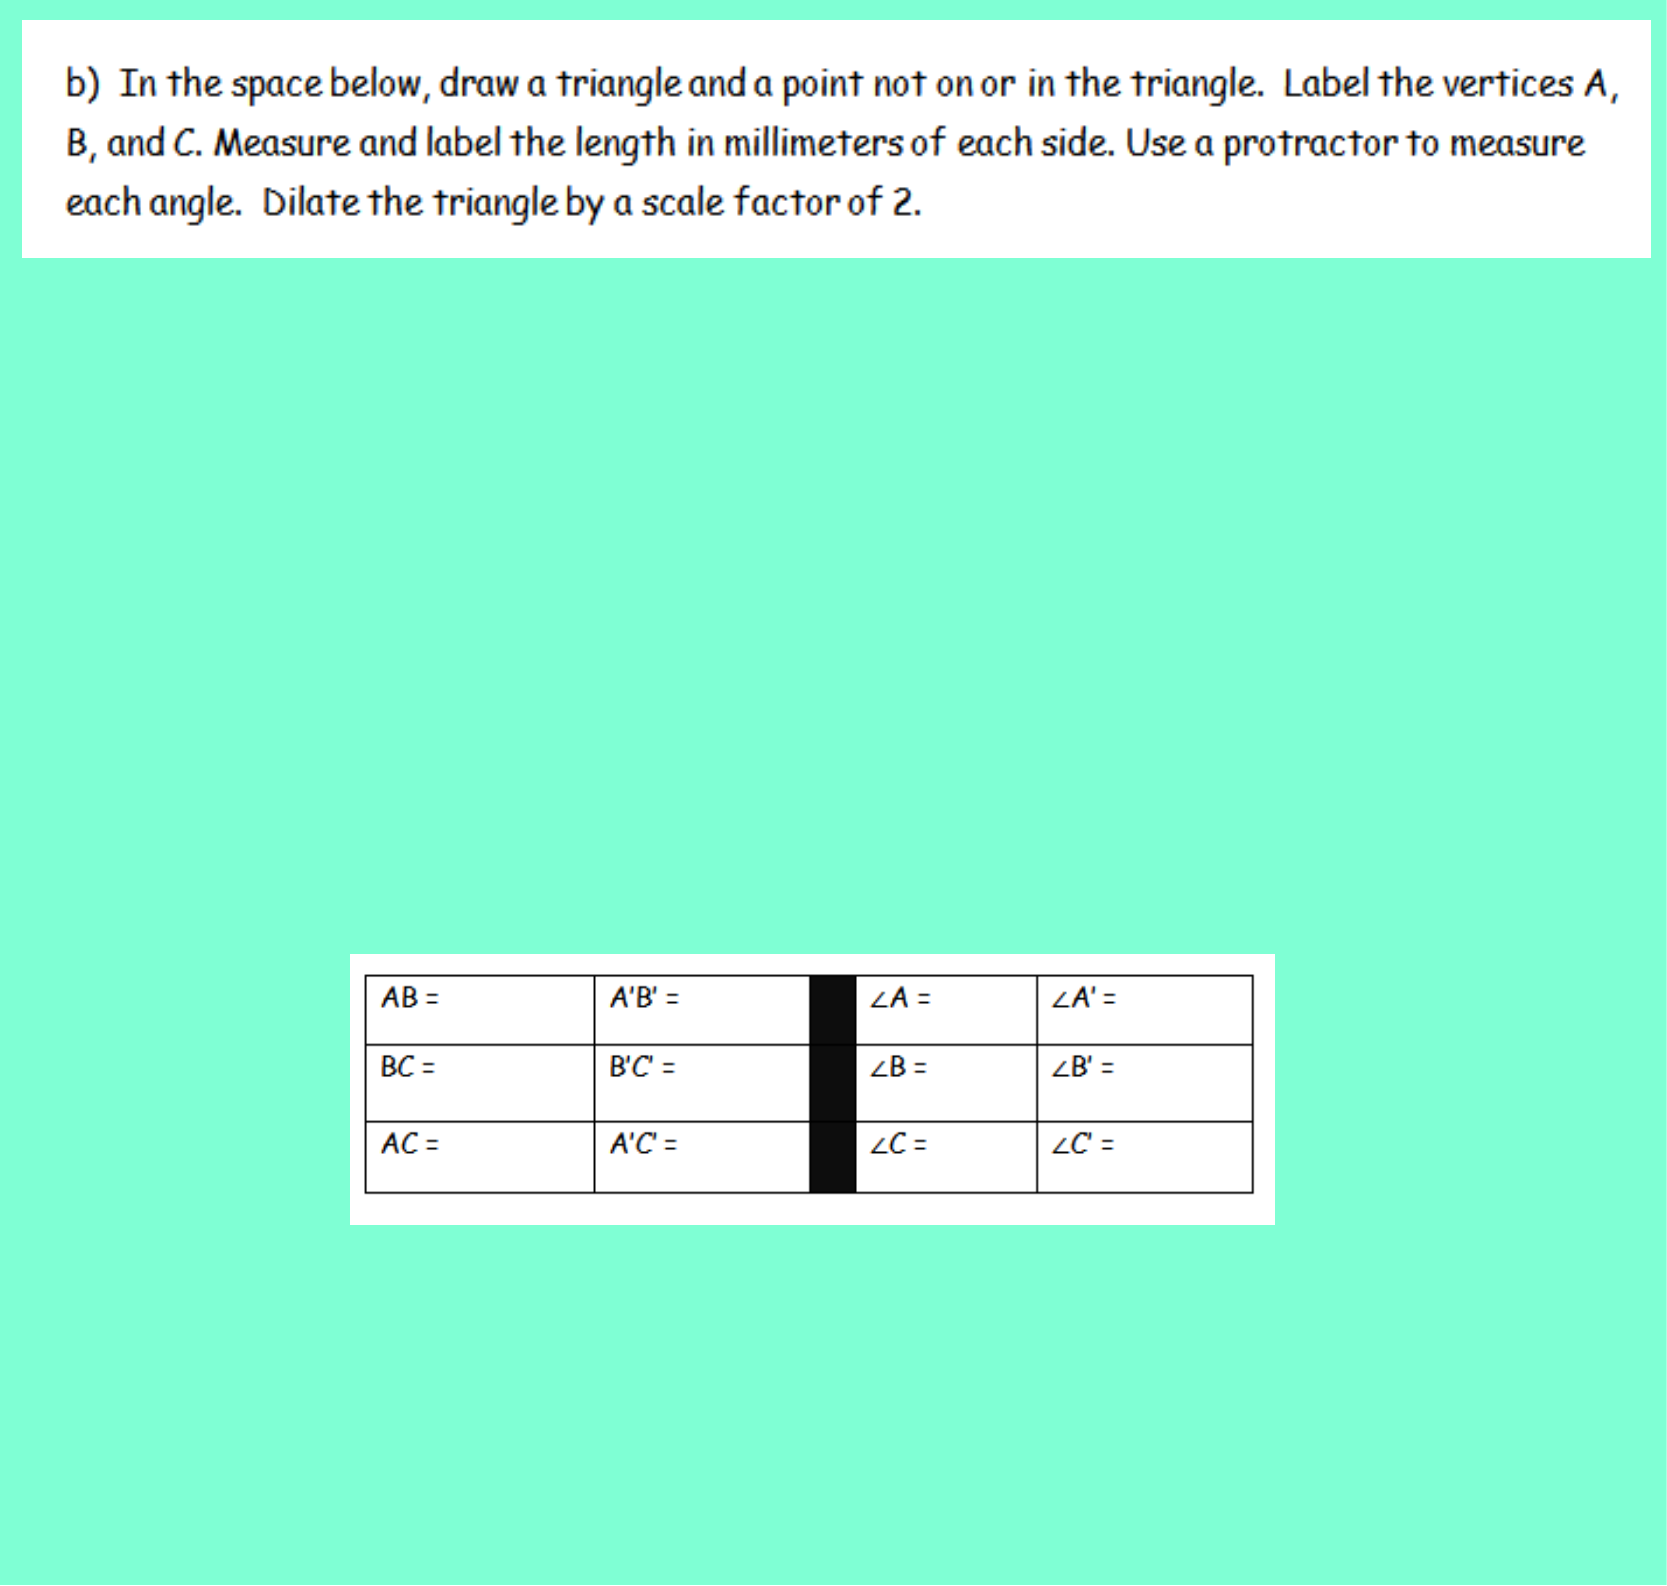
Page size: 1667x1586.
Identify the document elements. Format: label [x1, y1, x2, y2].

picture [349, 953, 1275, 1226]
picture [22, 20, 1651, 258]
